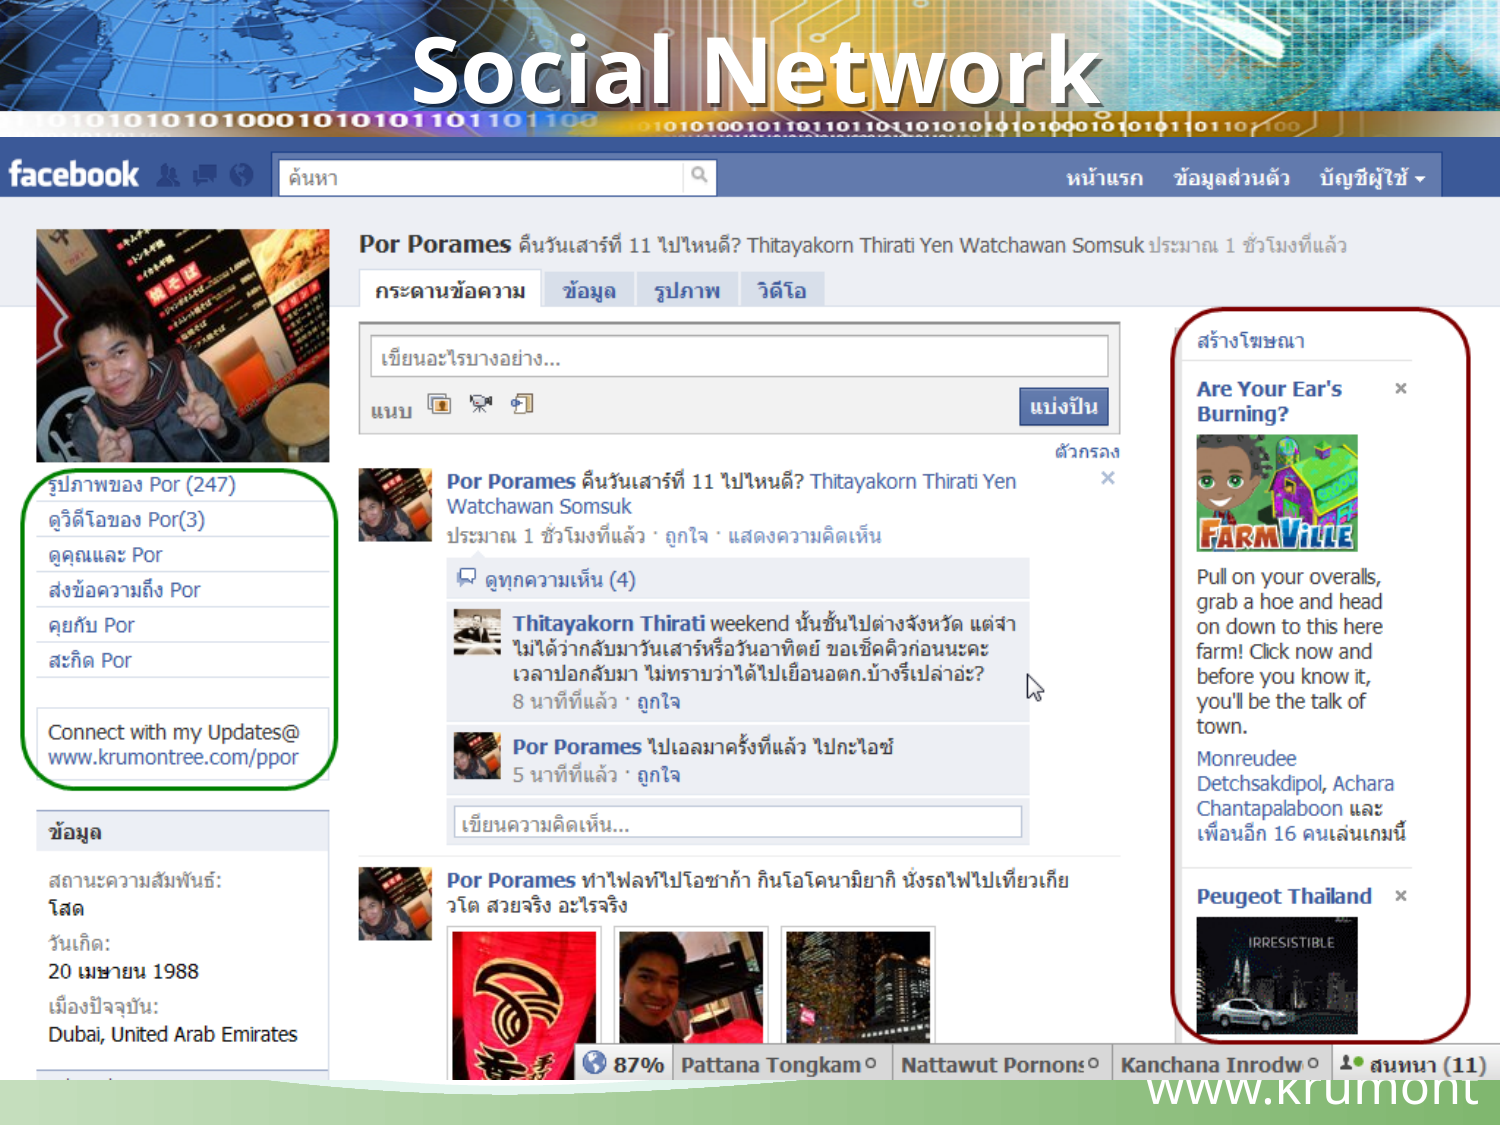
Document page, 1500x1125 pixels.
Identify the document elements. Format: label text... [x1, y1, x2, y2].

text_box Social Network [99, 21, 1413, 114]
picture [0, 0, 1500, 1080]
